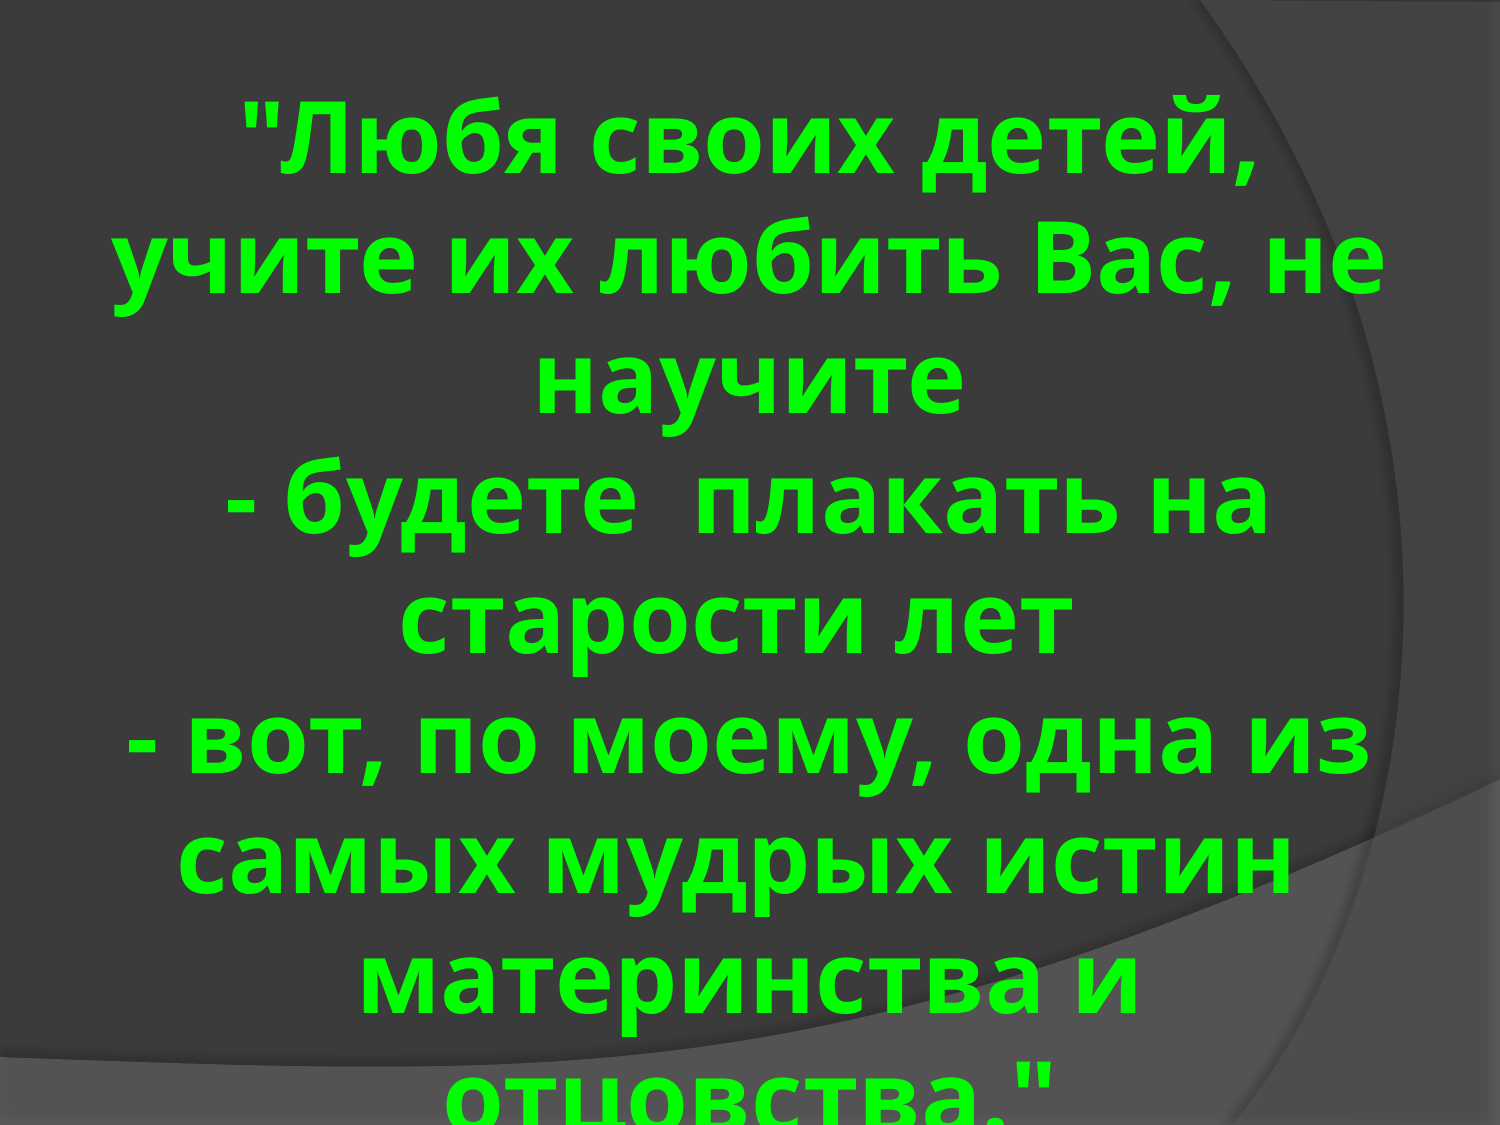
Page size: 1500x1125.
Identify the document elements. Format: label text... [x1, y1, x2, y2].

text_box "Любя своих детей, учите их любить Вас, не научите - будете плакать на старости лет - вот, по моему, одна из самых мудрых истин материнства и отцовства." В.А.Сухомлинский [41, 66, 1459, 1125]
